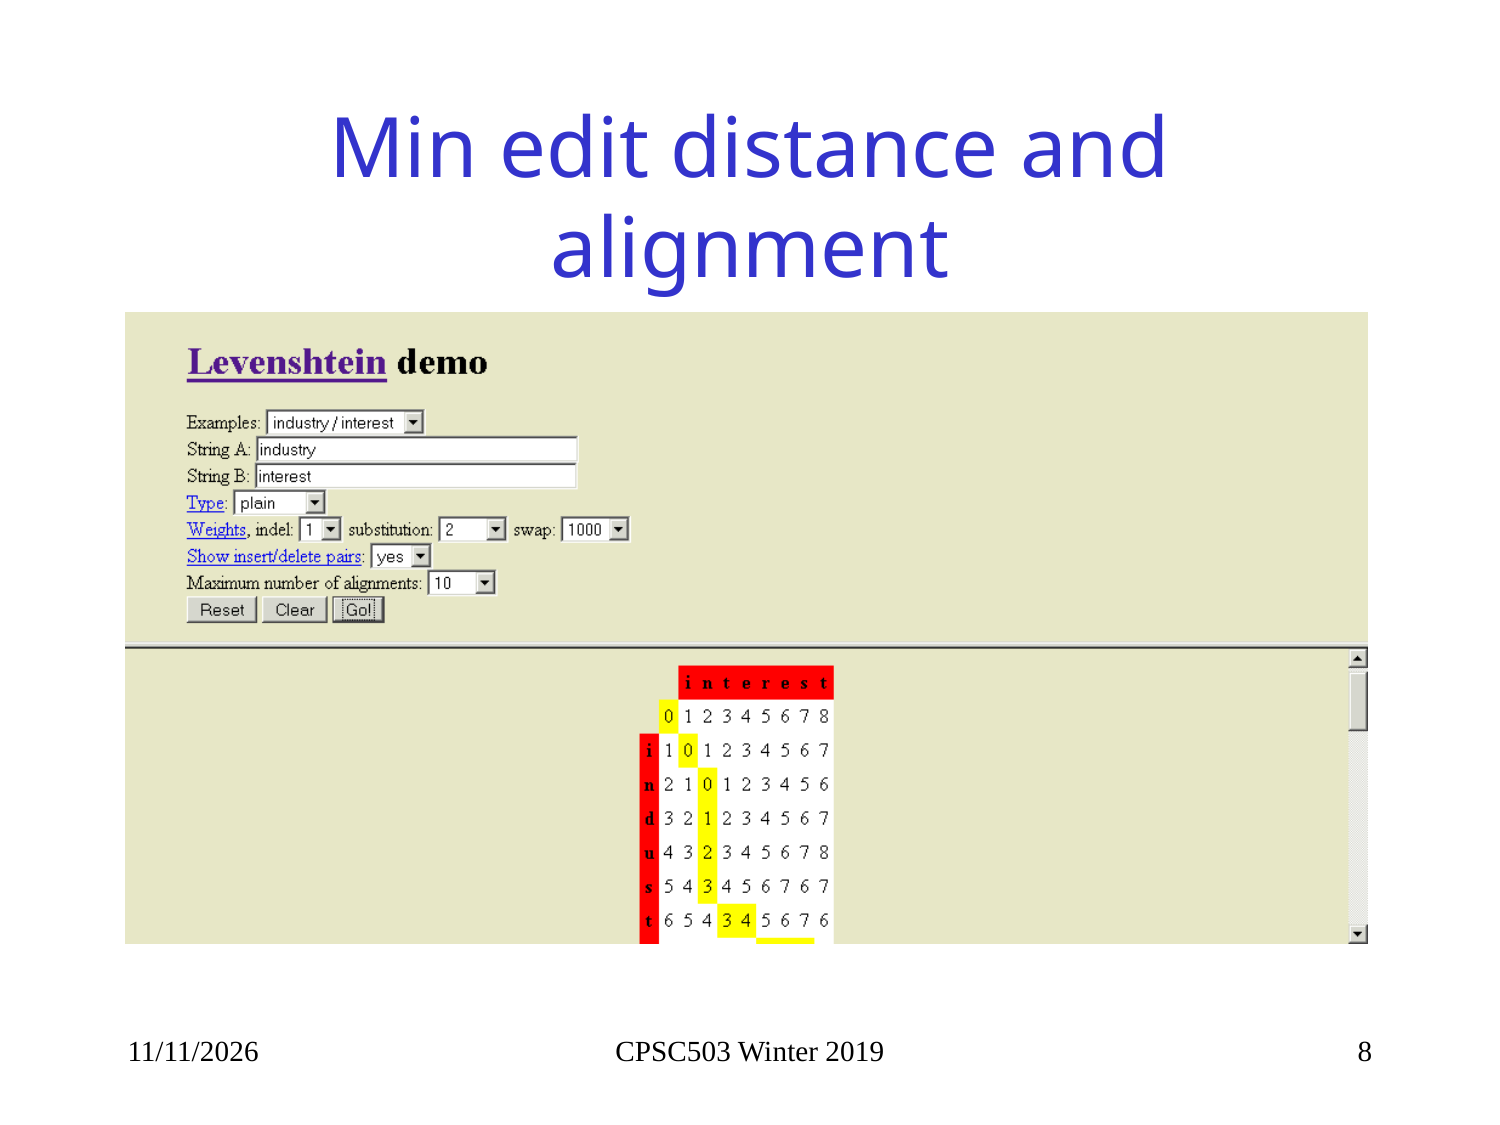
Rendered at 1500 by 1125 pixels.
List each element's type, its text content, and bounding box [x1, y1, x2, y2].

picture [124, 312, 1369, 944]
title Min edit distance and alignment [112, 99, 1388, 288]
footer CPSC503 Winter 2019 [512, 1024, 988, 1101]
slide_number 8 [1074, 1024, 1388, 1101]
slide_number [112, 1024, 426, 1101]
